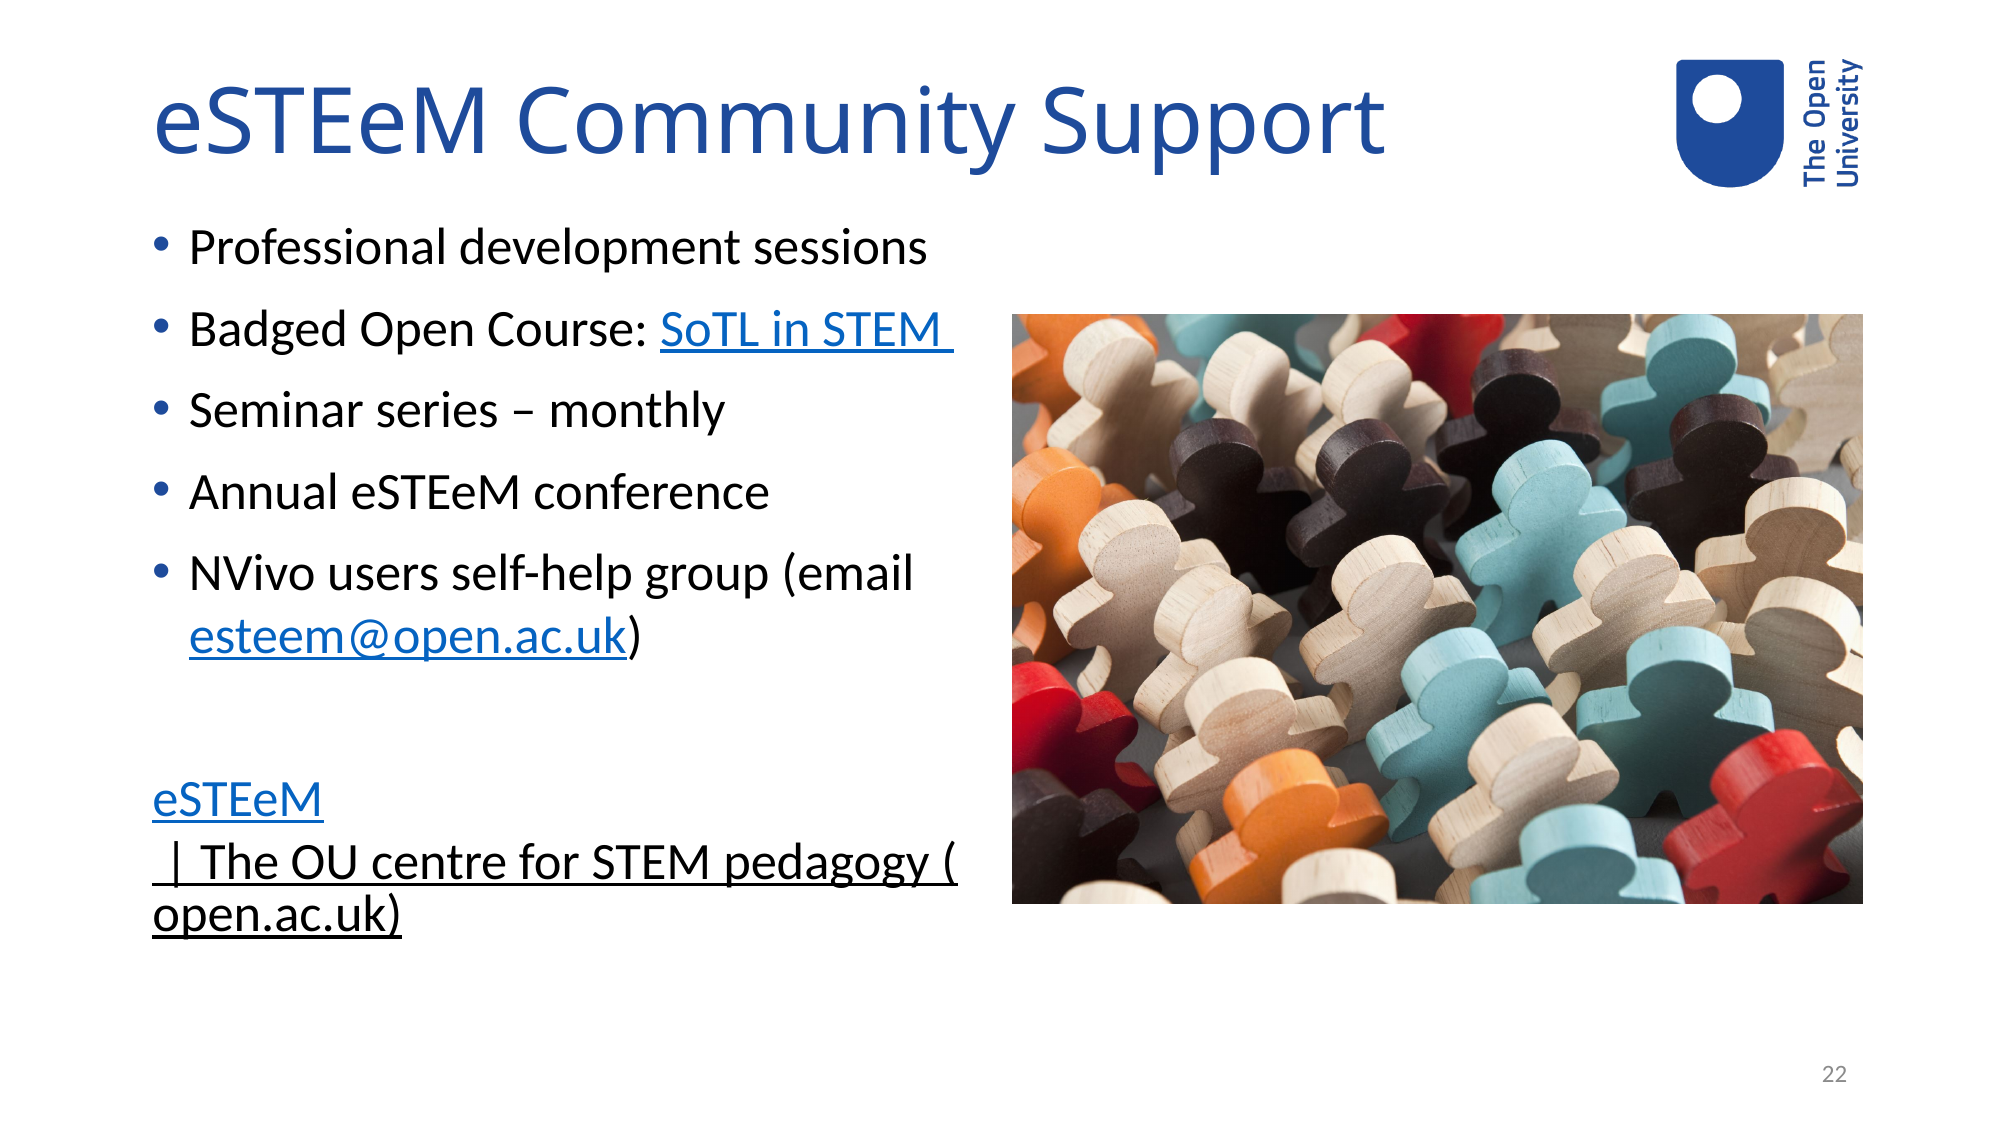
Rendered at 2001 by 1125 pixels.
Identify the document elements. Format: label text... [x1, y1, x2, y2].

slide_number 22 [1412, 1042, 1863, 1103]
list Professional development sessions Badged Open Course: SoTL in STEM Seminar series – monthly Annual eSTEeM conference NVivo users self-help group (email esteem@open.ac.uk) eSTEeM | The OU centre for STEM pedagogy (open.ac.uk) [137, 204, 988, 1014]
title eSTEeM Community Support [137, 59, 1863, 188]
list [1012, 314, 1863, 904]
